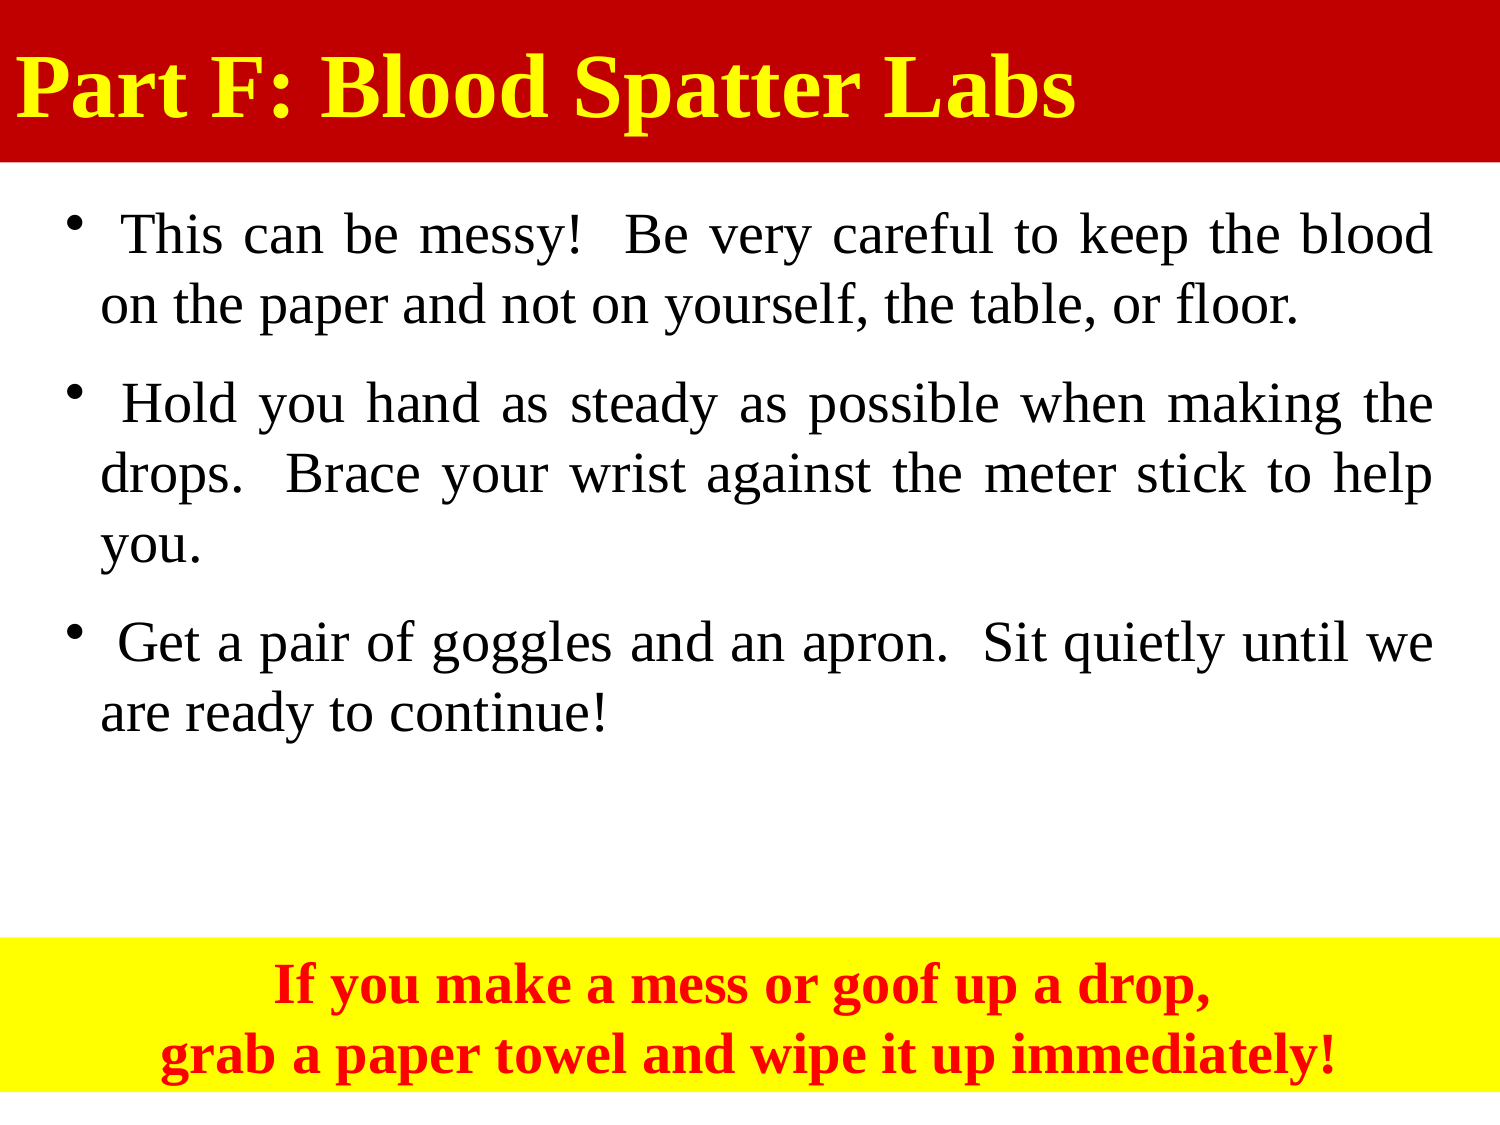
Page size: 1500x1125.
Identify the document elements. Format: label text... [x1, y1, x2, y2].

text_box If you make a mess or goof up a drop, grab a paper towel and wipe it up immediately! [0, 937, 1500, 1093]
title Part F: Blood Spatter Labs [0, 0, 1500, 163]
text_box This can be messy! Be very careful to keep the blood on the paper and not on yourself, the table, or floor. Hold you hand as steady as possible when making the drops. Brace your wrist against the meter stick to help you. Get a pair of goggles and an apron. Sit quietly until we are ready to continue! [50, 187, 1450, 751]
